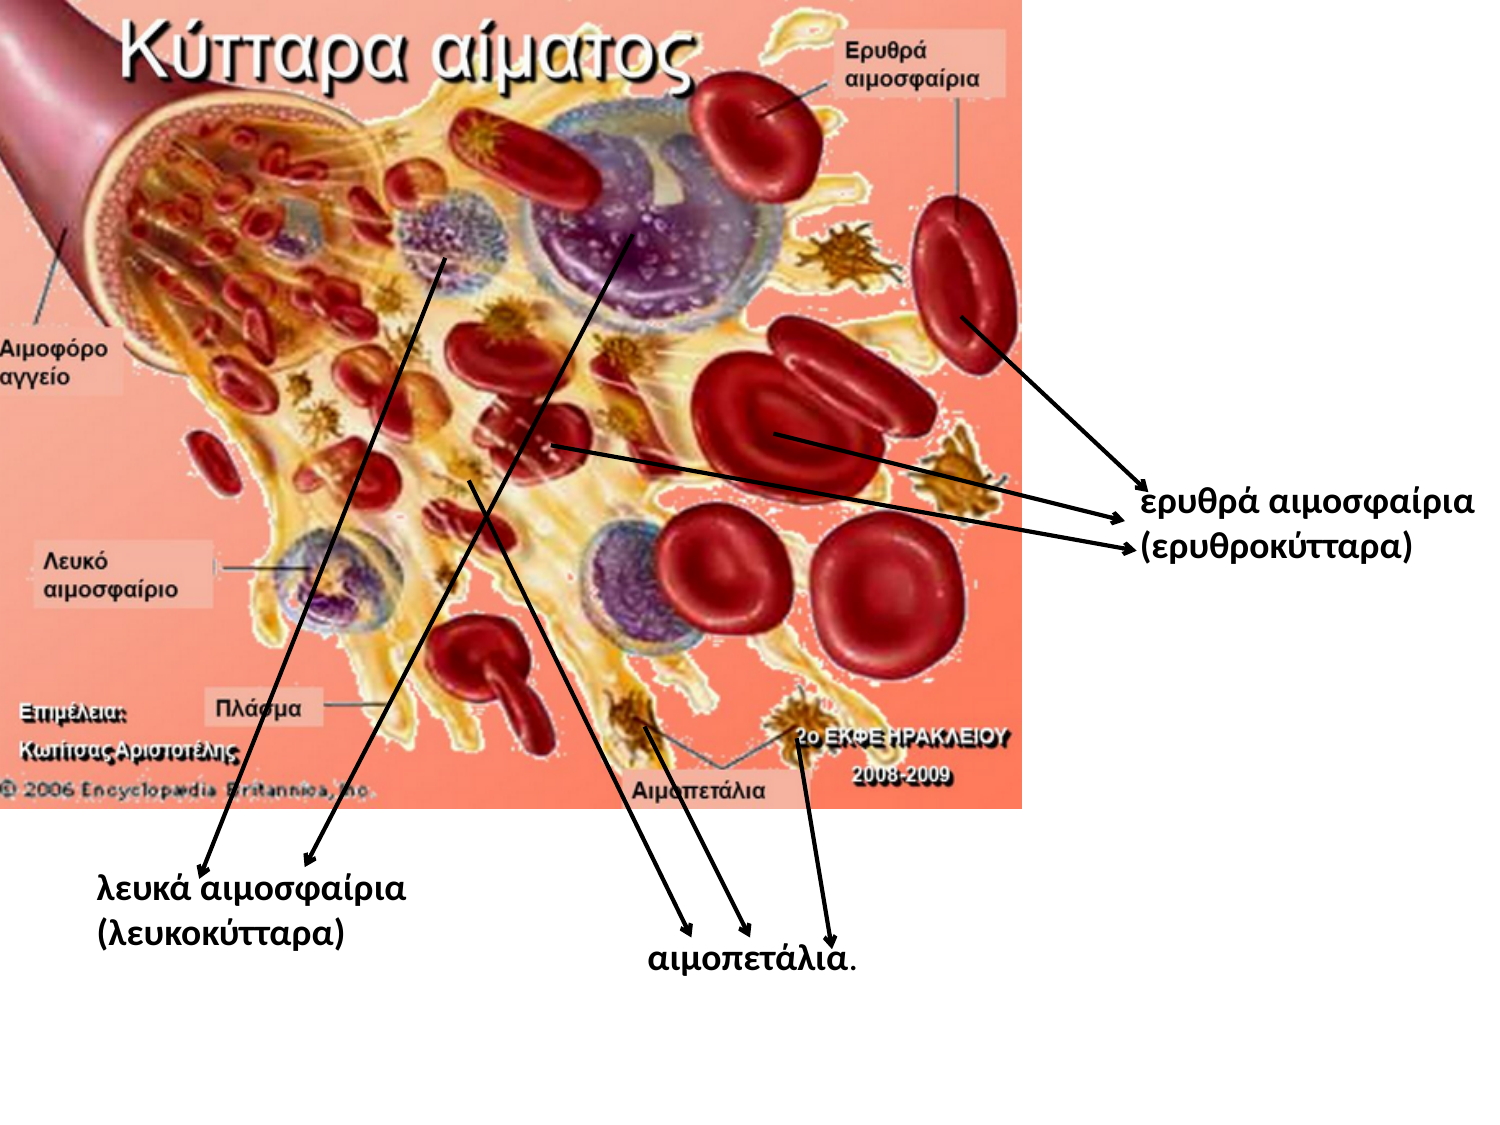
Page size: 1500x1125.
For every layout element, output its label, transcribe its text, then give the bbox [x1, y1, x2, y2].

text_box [152, 386, 786, 715]
picture [0, 0, 1023, 809]
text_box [11, 445, 146, 692]
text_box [591, 829, 803, 885]
text_box λευκά αιμοσφαίρια (λευκοκύτταρα) [81, 855, 469, 961]
picture [786, 551, 1023, 809]
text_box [351, 597, 809, 821]
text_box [791, 433, 955, 443]
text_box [791, 445, 1137, 551]
text_box αιμοπετάλια. [632, 925, 973, 986]
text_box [708, 825, 921, 862]
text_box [960, 316, 1149, 493]
text_box ερυθρά αιμοσφαίρια (ερυθροκύτταρα) [1124, 468, 1500, 574]
